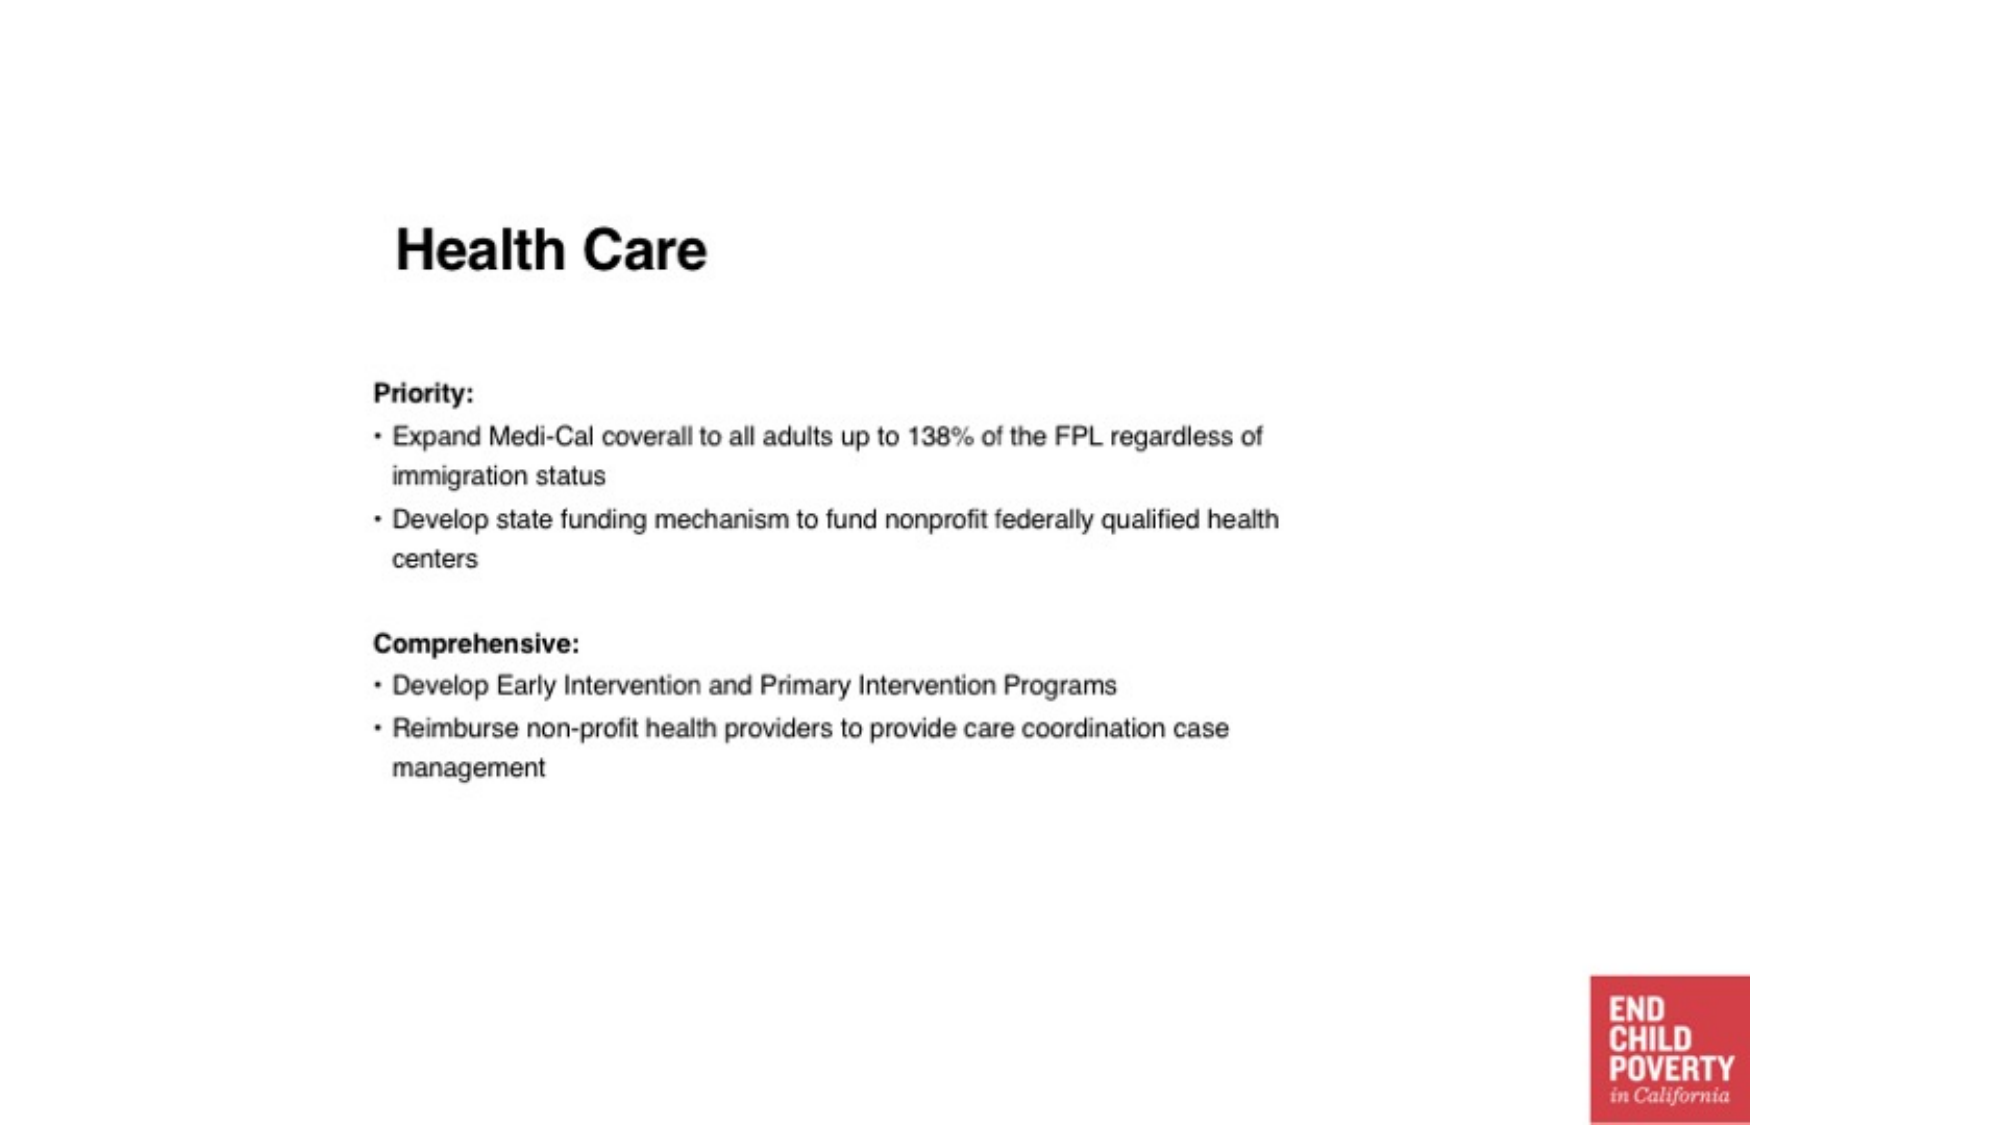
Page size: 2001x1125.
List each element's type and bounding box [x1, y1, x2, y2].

picture [249, 0, 1750, 1125]
